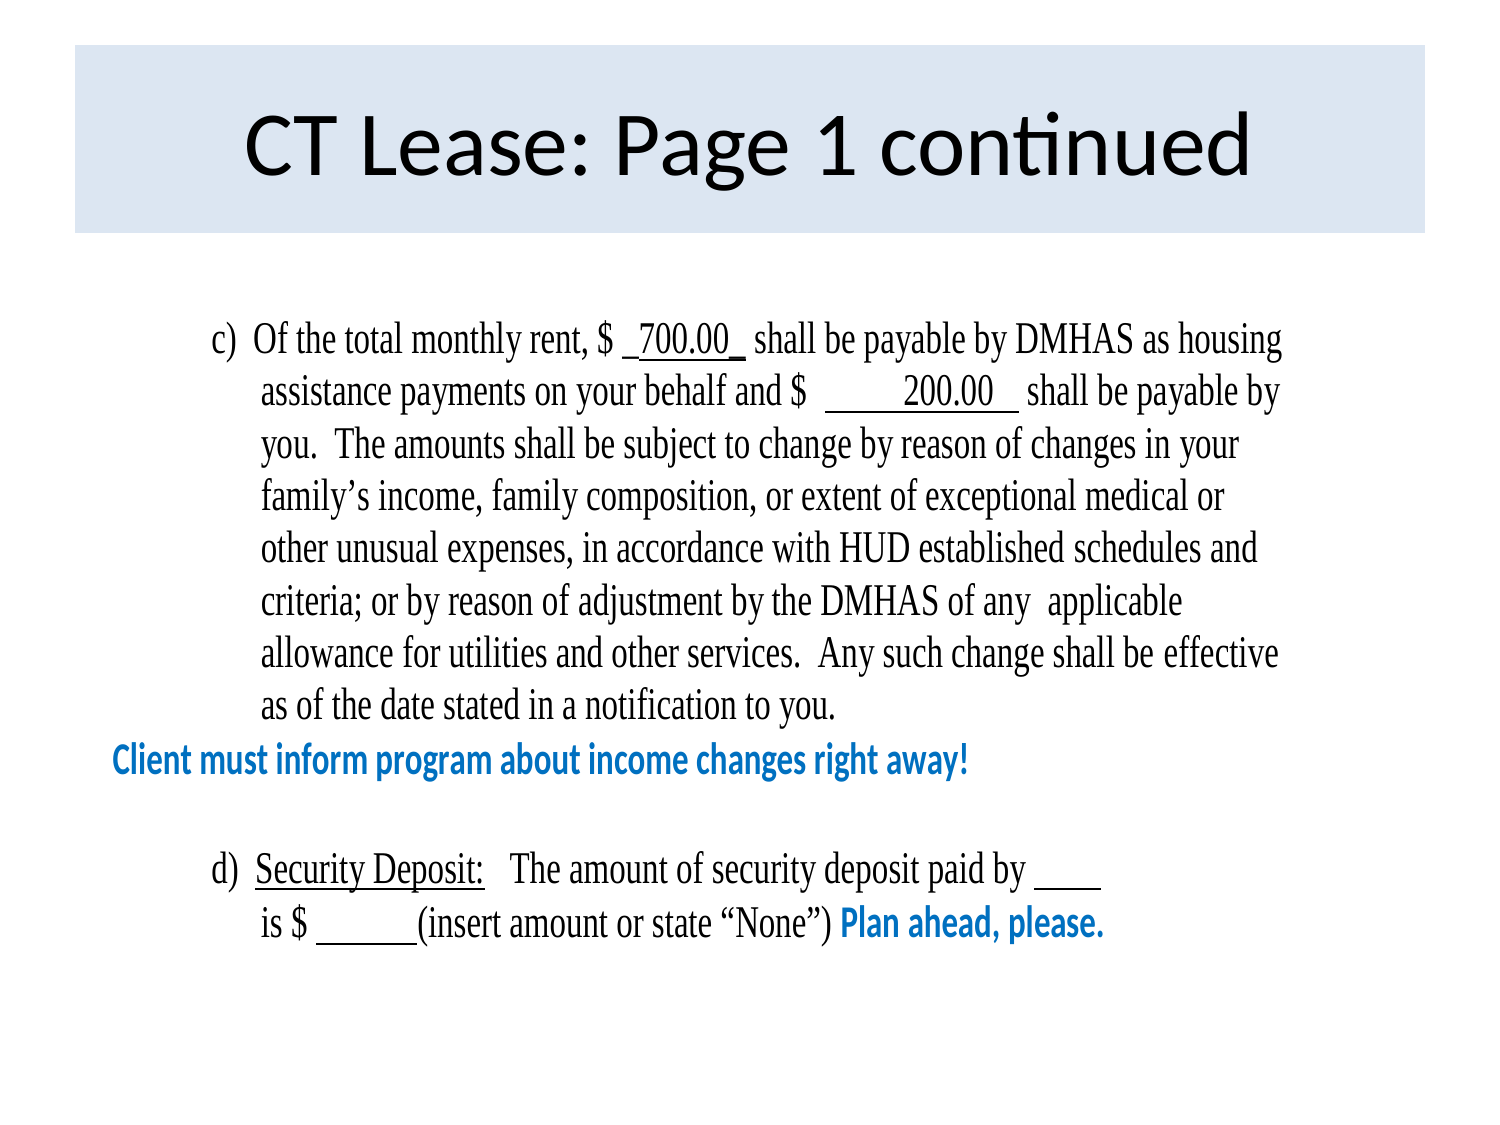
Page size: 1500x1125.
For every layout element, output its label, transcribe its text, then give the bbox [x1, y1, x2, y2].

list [112, 312, 1301, 951]
title CT Lease: Page 1 continued [75, 45, 1425, 233]
